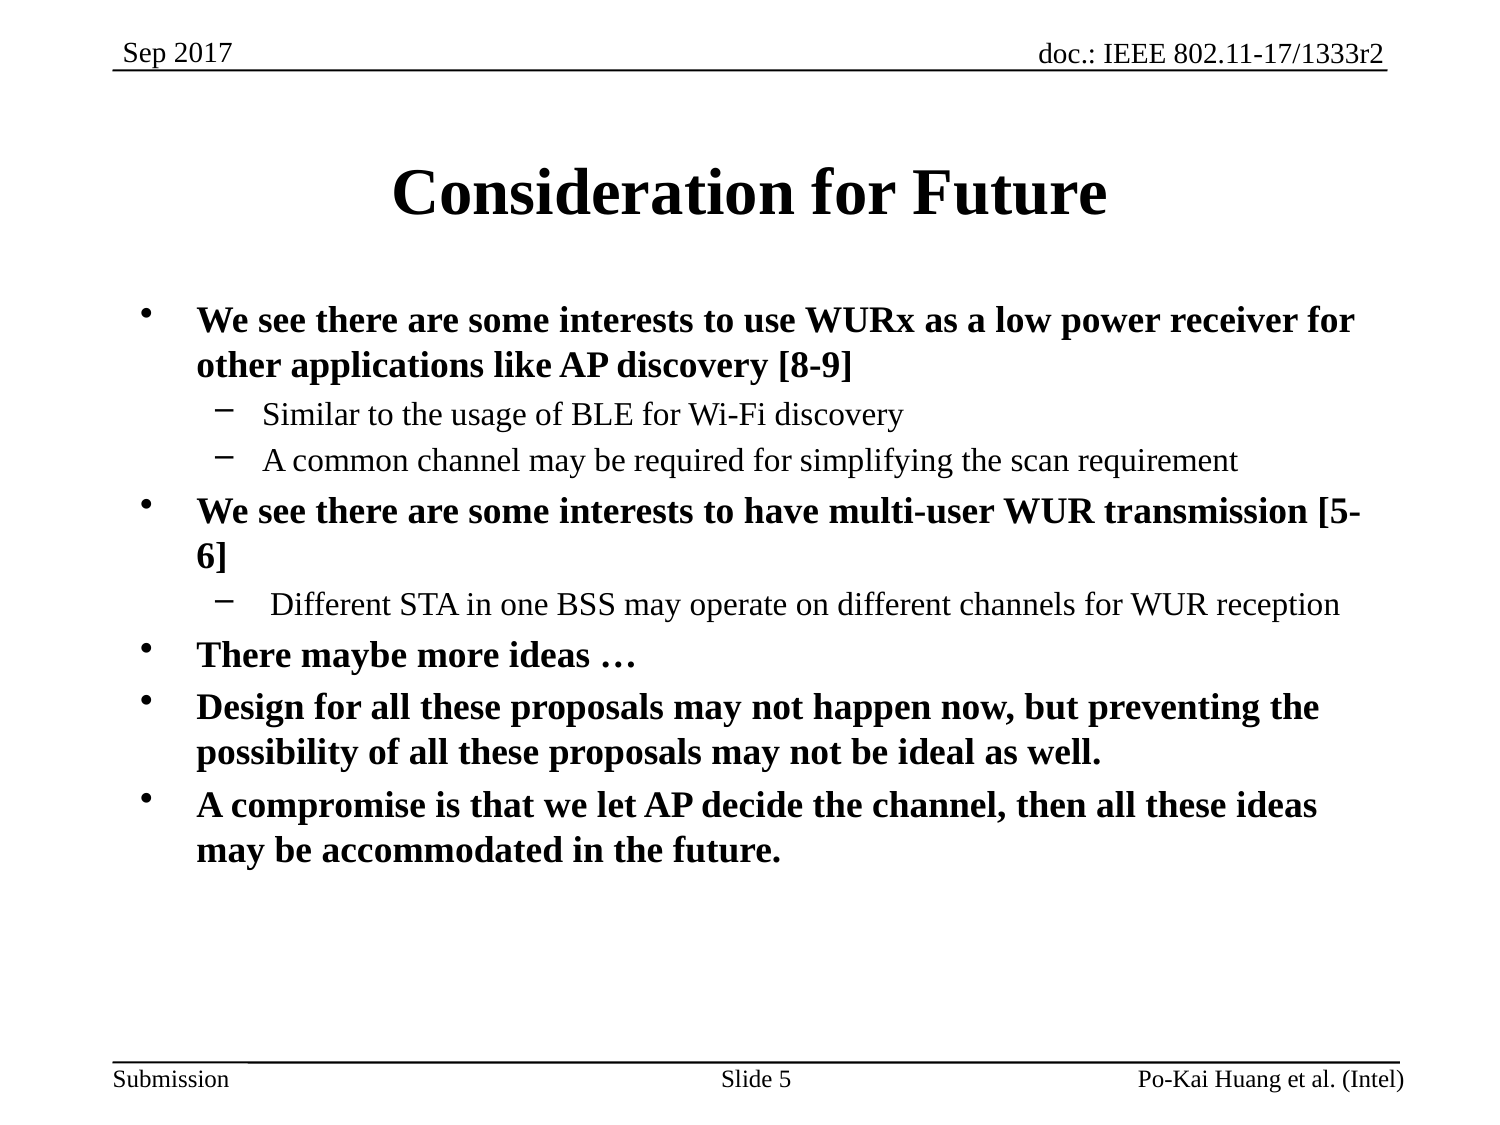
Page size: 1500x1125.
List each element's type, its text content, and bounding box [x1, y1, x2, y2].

slide_number Slide 5 [712, 1062, 800, 1093]
list We see there are some interests to use WURx as a low power receiver for other applications like AP discovery [8-9] Similar to the usage of BLE for Wi-Fi discovery A common channel may be required for simplifying the scan requirement We see there are some interests to have multi-user WUR transmission [5-6] Different STA in one BSS may operate on different channels for WUR reception There maybe more ideas … Design for all these proposals may not happen now, but preventing the possibility of all these proposals may not be ideal as well. A compromise is that we let AP decide the channel, then all these ideas may be accommodated in the future. [124, 287, 1401, 963]
title Consideration for Future [112, 99, 1388, 276]
footer Po-Kai Huang et al. (Intel) [1134, 1062, 1405, 1093]
